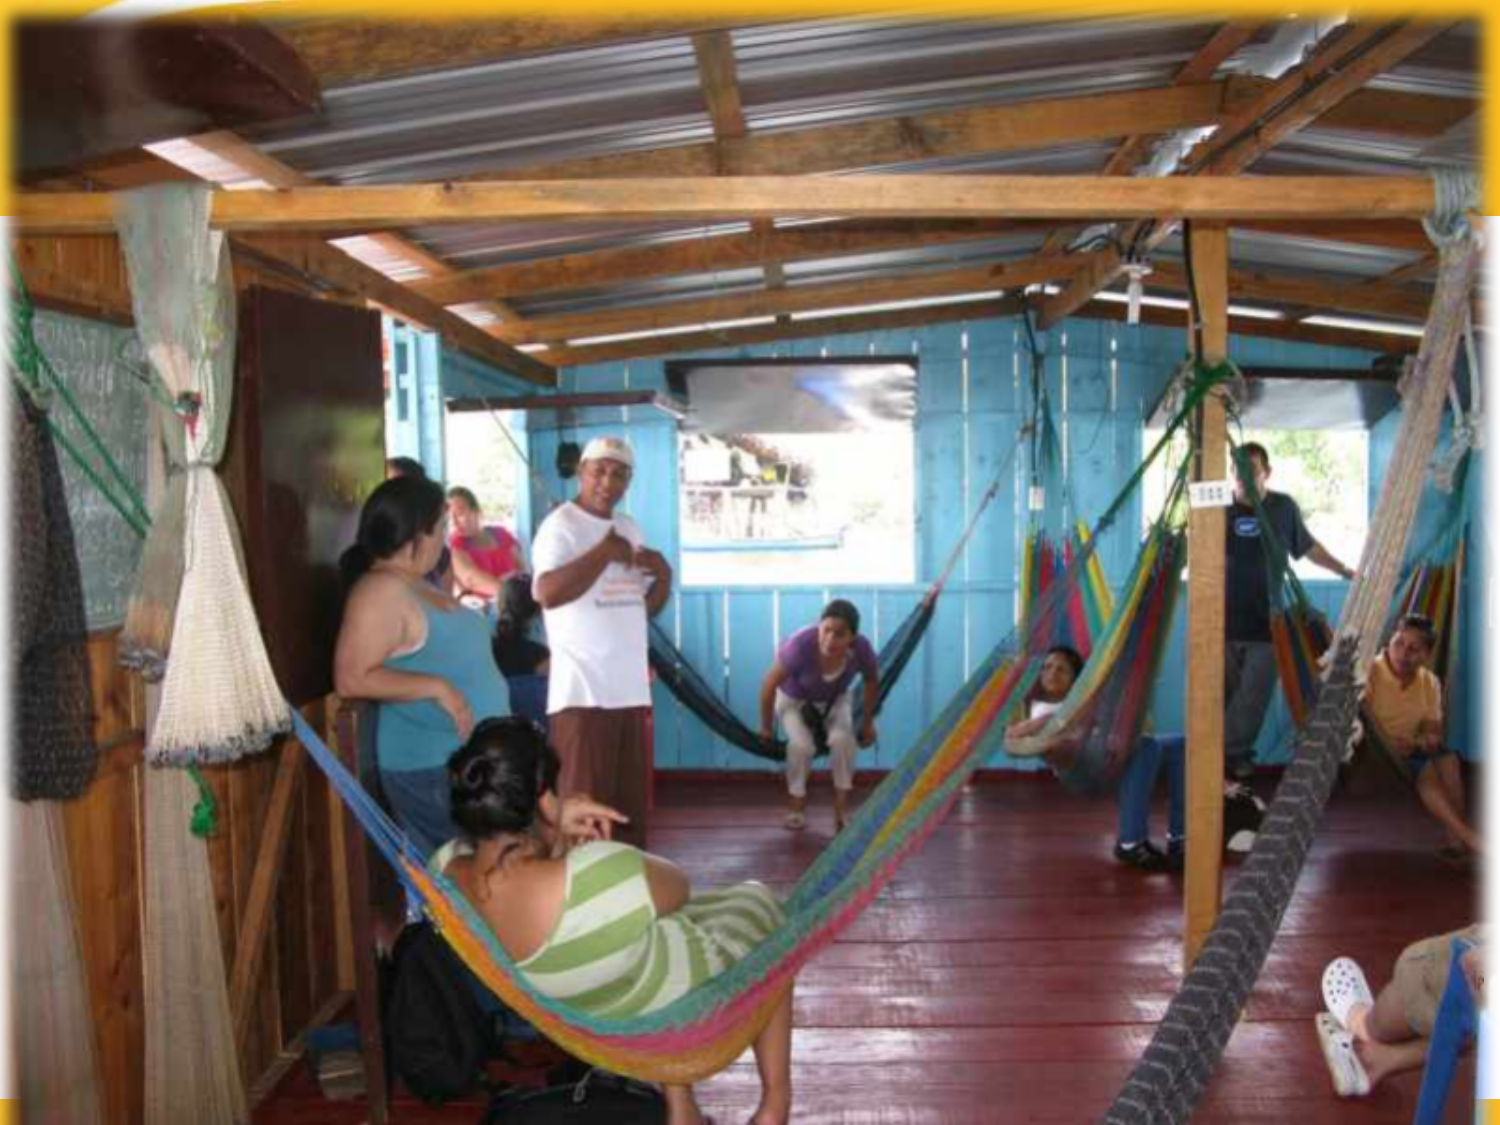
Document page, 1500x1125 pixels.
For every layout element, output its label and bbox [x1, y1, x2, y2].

list [0, 0, 1500, 1125]
